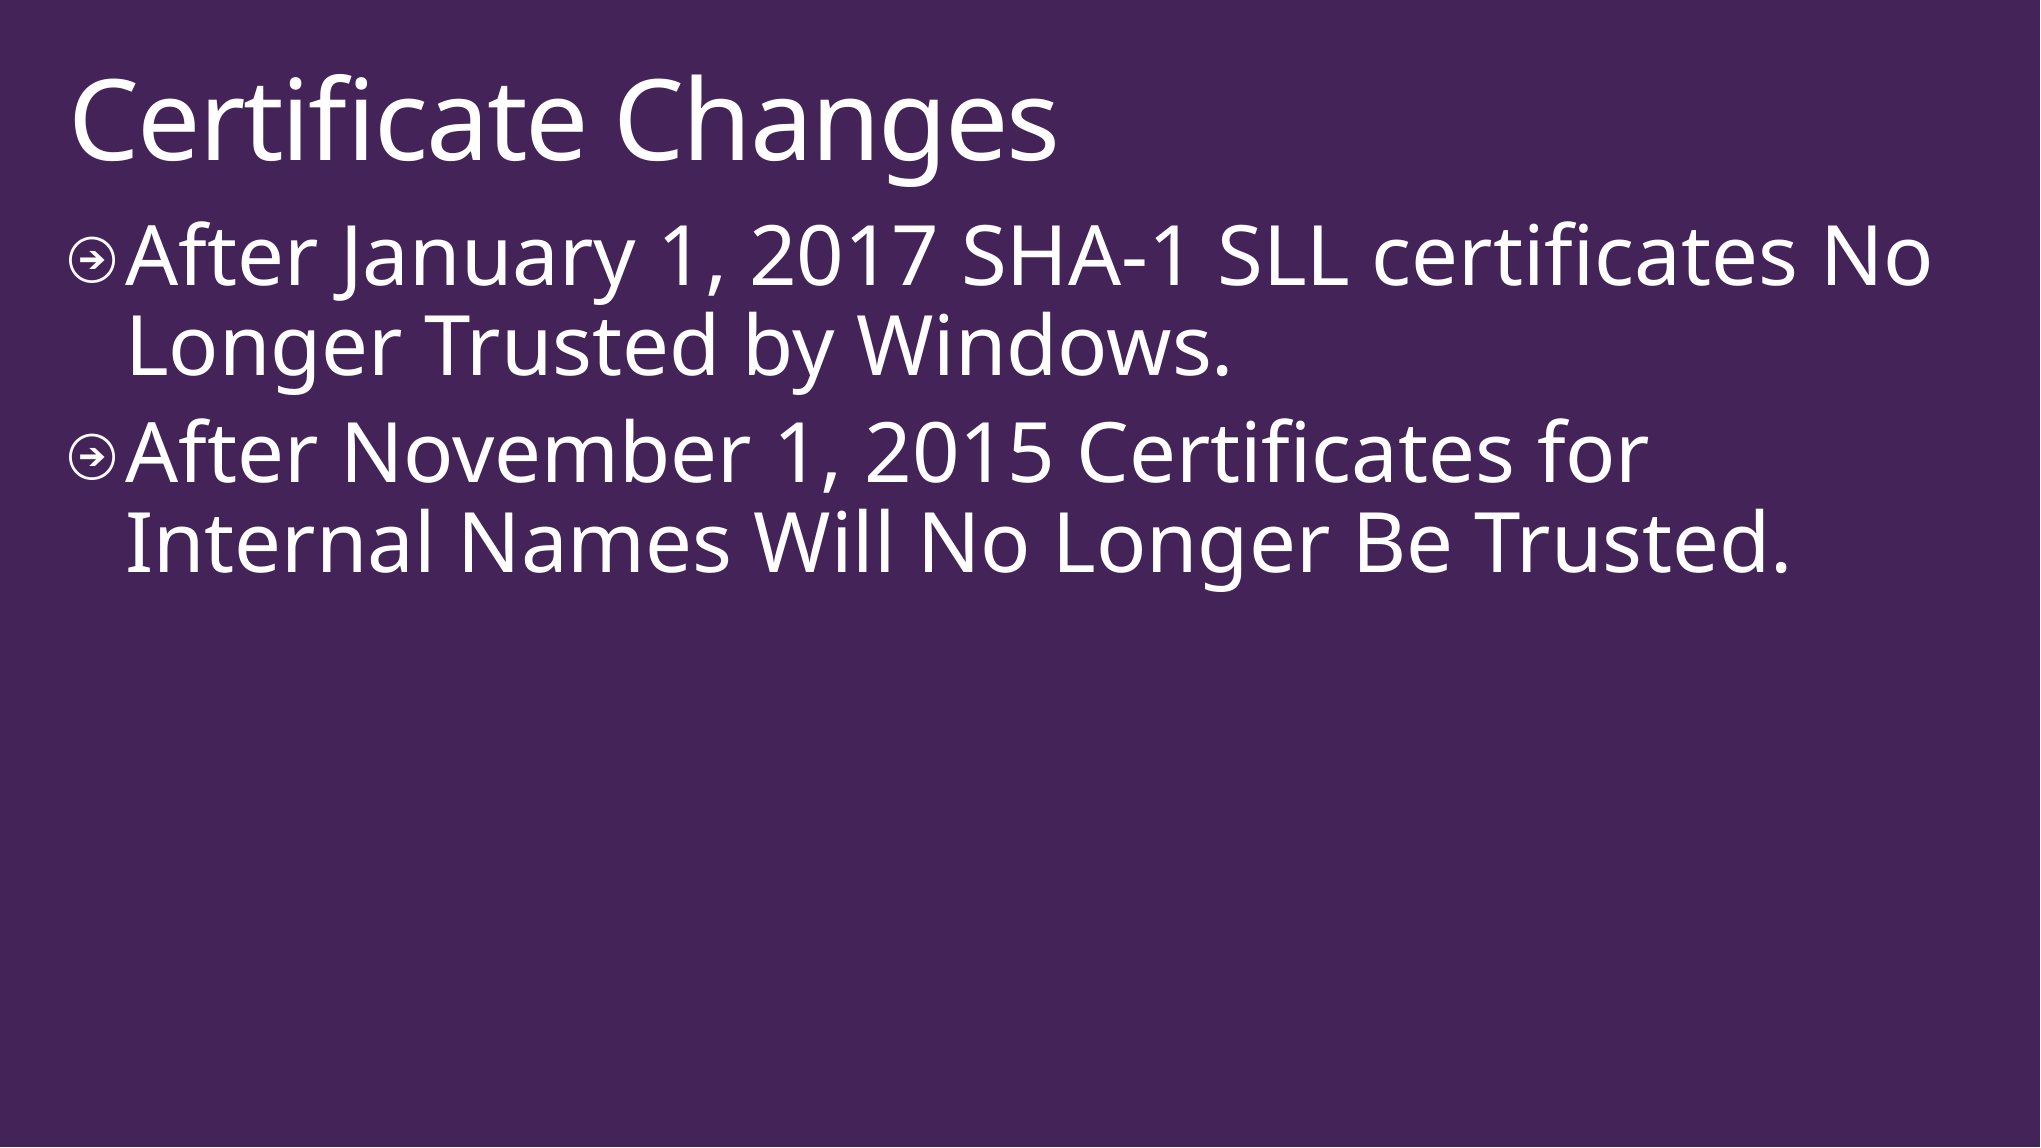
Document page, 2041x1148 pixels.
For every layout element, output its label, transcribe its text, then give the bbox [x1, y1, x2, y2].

list After January 1, 2017 SHA-1 SLL certificates No Longer Trusted by Windows. After November 1, 2015 Certificates for Internal Names Will No Longer Be Trusted. [45, 199, 1996, 836]
title Certificate Changes [45, 48, 1996, 199]
picture [69, 421, 128, 480]
picture [69, 224, 128, 283]
